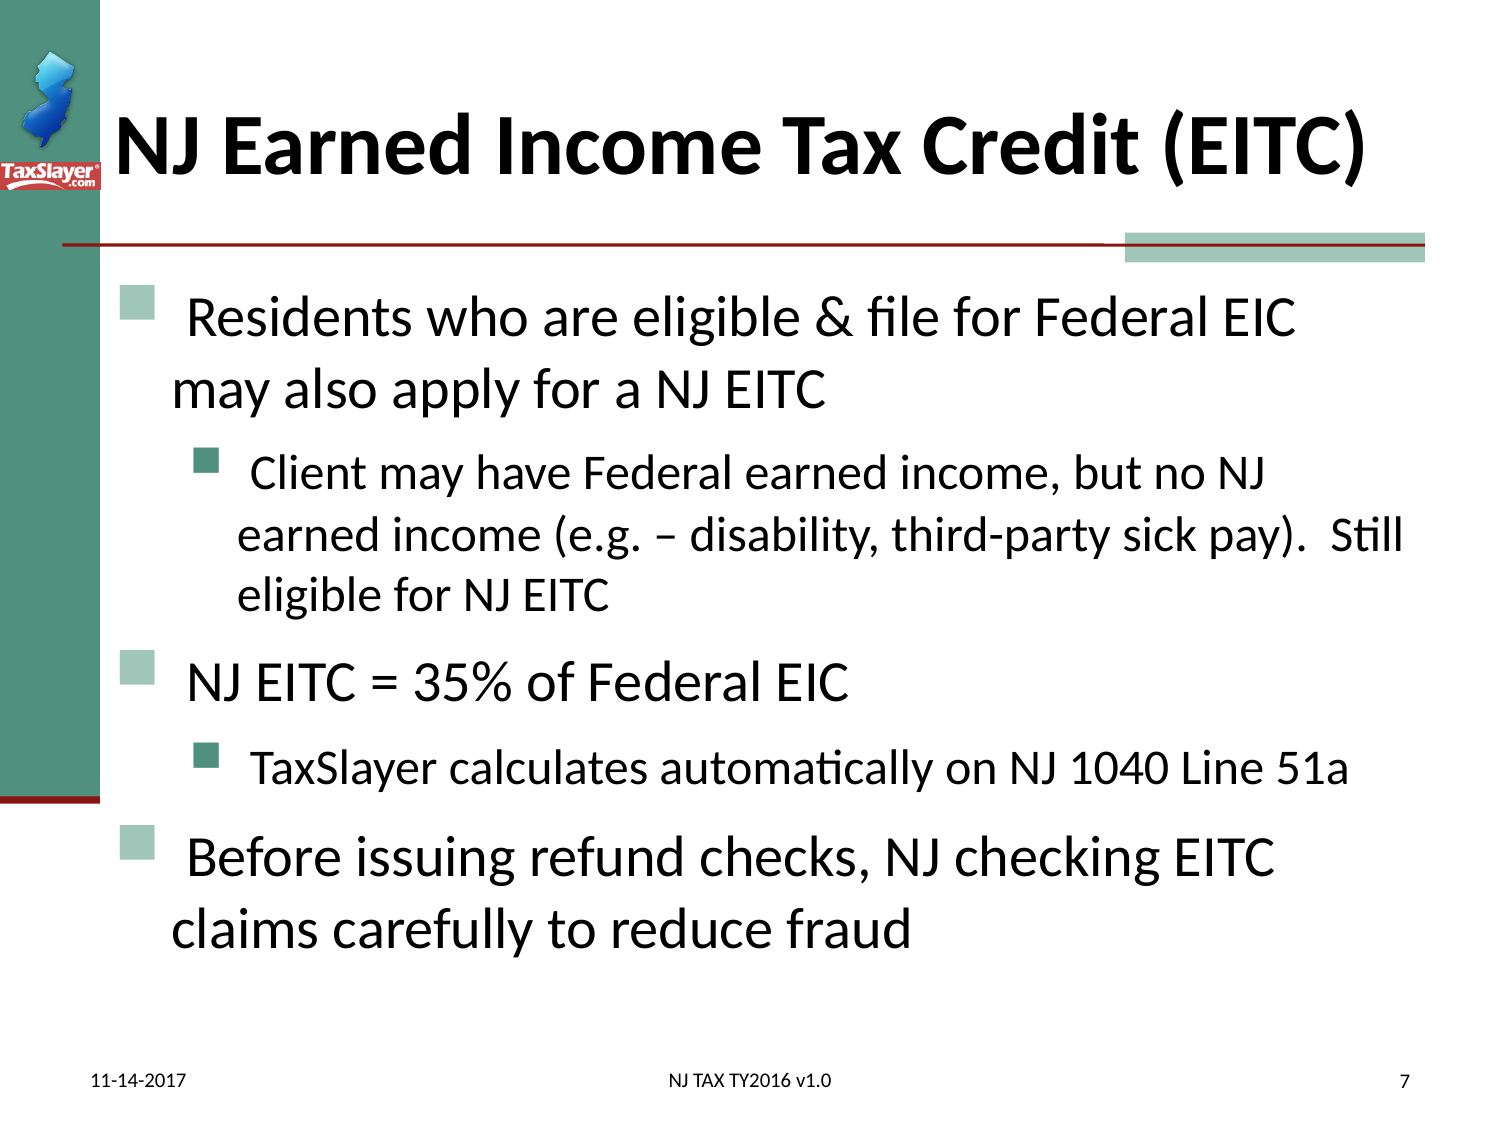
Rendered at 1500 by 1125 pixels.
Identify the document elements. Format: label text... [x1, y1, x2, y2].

picture [0, 49, 101, 151]
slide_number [74, 1049, 401, 1100]
slide_number 7 [1112, 1049, 1426, 1101]
picture [0, 162, 101, 190]
list Residents who are eligible & file for Federal EIC may also apply for a NJ EITC Client may have Federal earned income, but no NJ earned income (e.g. – disability, third-party sick pay). Still eligible for NJ EITC NJ EITC = 35% of Federal EIC TaxSlayer calculates automatically on NJ 1040 Line 51a Before issuing refund checks, NJ checking EITC claims carefully to reduce fraud [99, 262, 1425, 1038]
footer NJ TAX TY2016 v1.0 [496, 1050, 1004, 1100]
title NJ Earned Income Tax Credit (EITC) [99, 45, 1425, 234]
